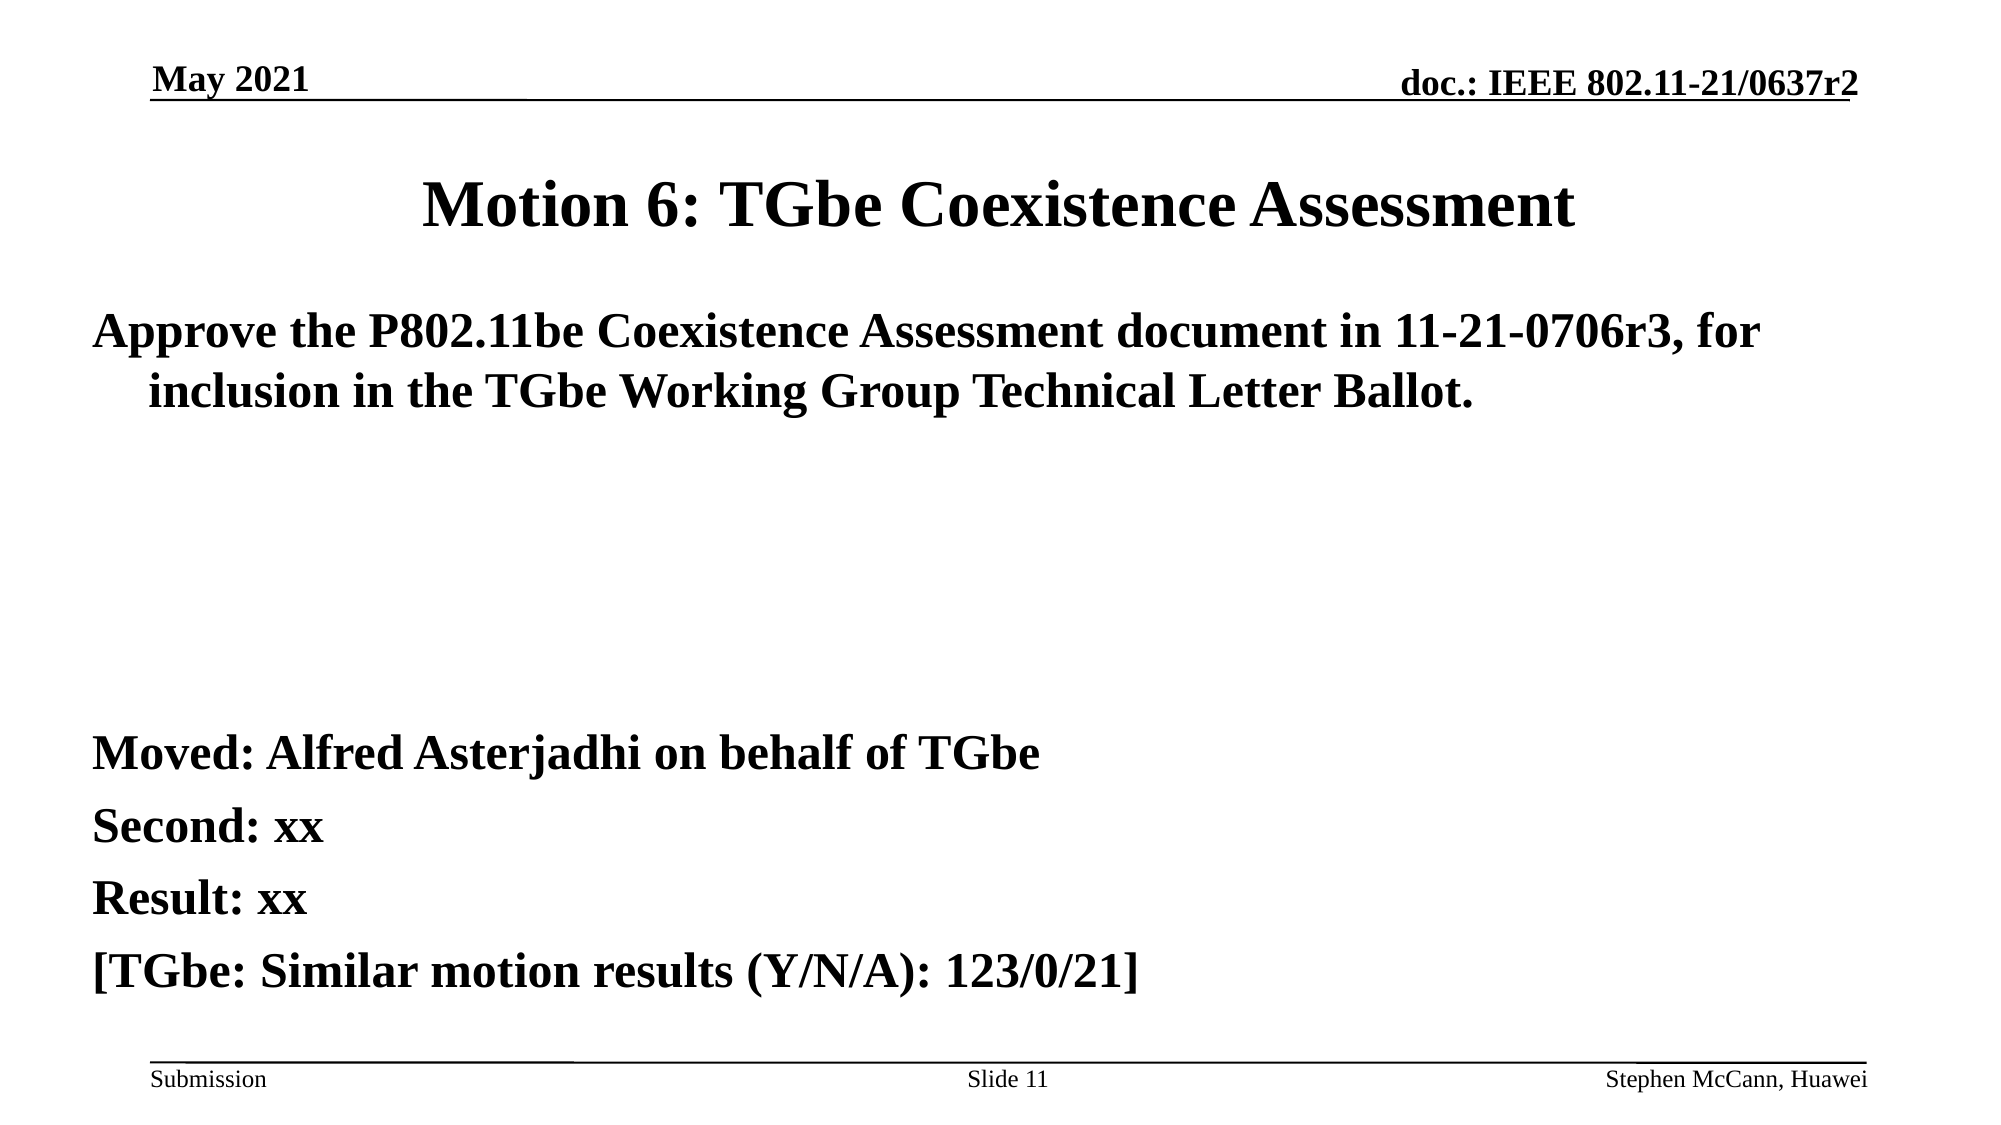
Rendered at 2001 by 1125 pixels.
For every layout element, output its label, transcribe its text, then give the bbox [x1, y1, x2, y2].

slide_number Slide 11 [950, 1061, 1067, 1123]
title Motion 6: TGbe Coexistence Assessment [149, 112, 1850, 288]
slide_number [152, 54, 563, 100]
list Approve the P802.11be Coexistence Assessment document in 11-21-0706r3, for inclusion in the TGbe Working Group Technical Letter Ballot. Moved: Alfred Asterjadhi on behalf of TGbe Second: xx Result: xx [TGbe: Similar motion results (Y/N/A): 123/0/21] [76, 289, 1940, 1063]
footer Stephen McCann, Huawei [1171, 1061, 1869, 1093]
